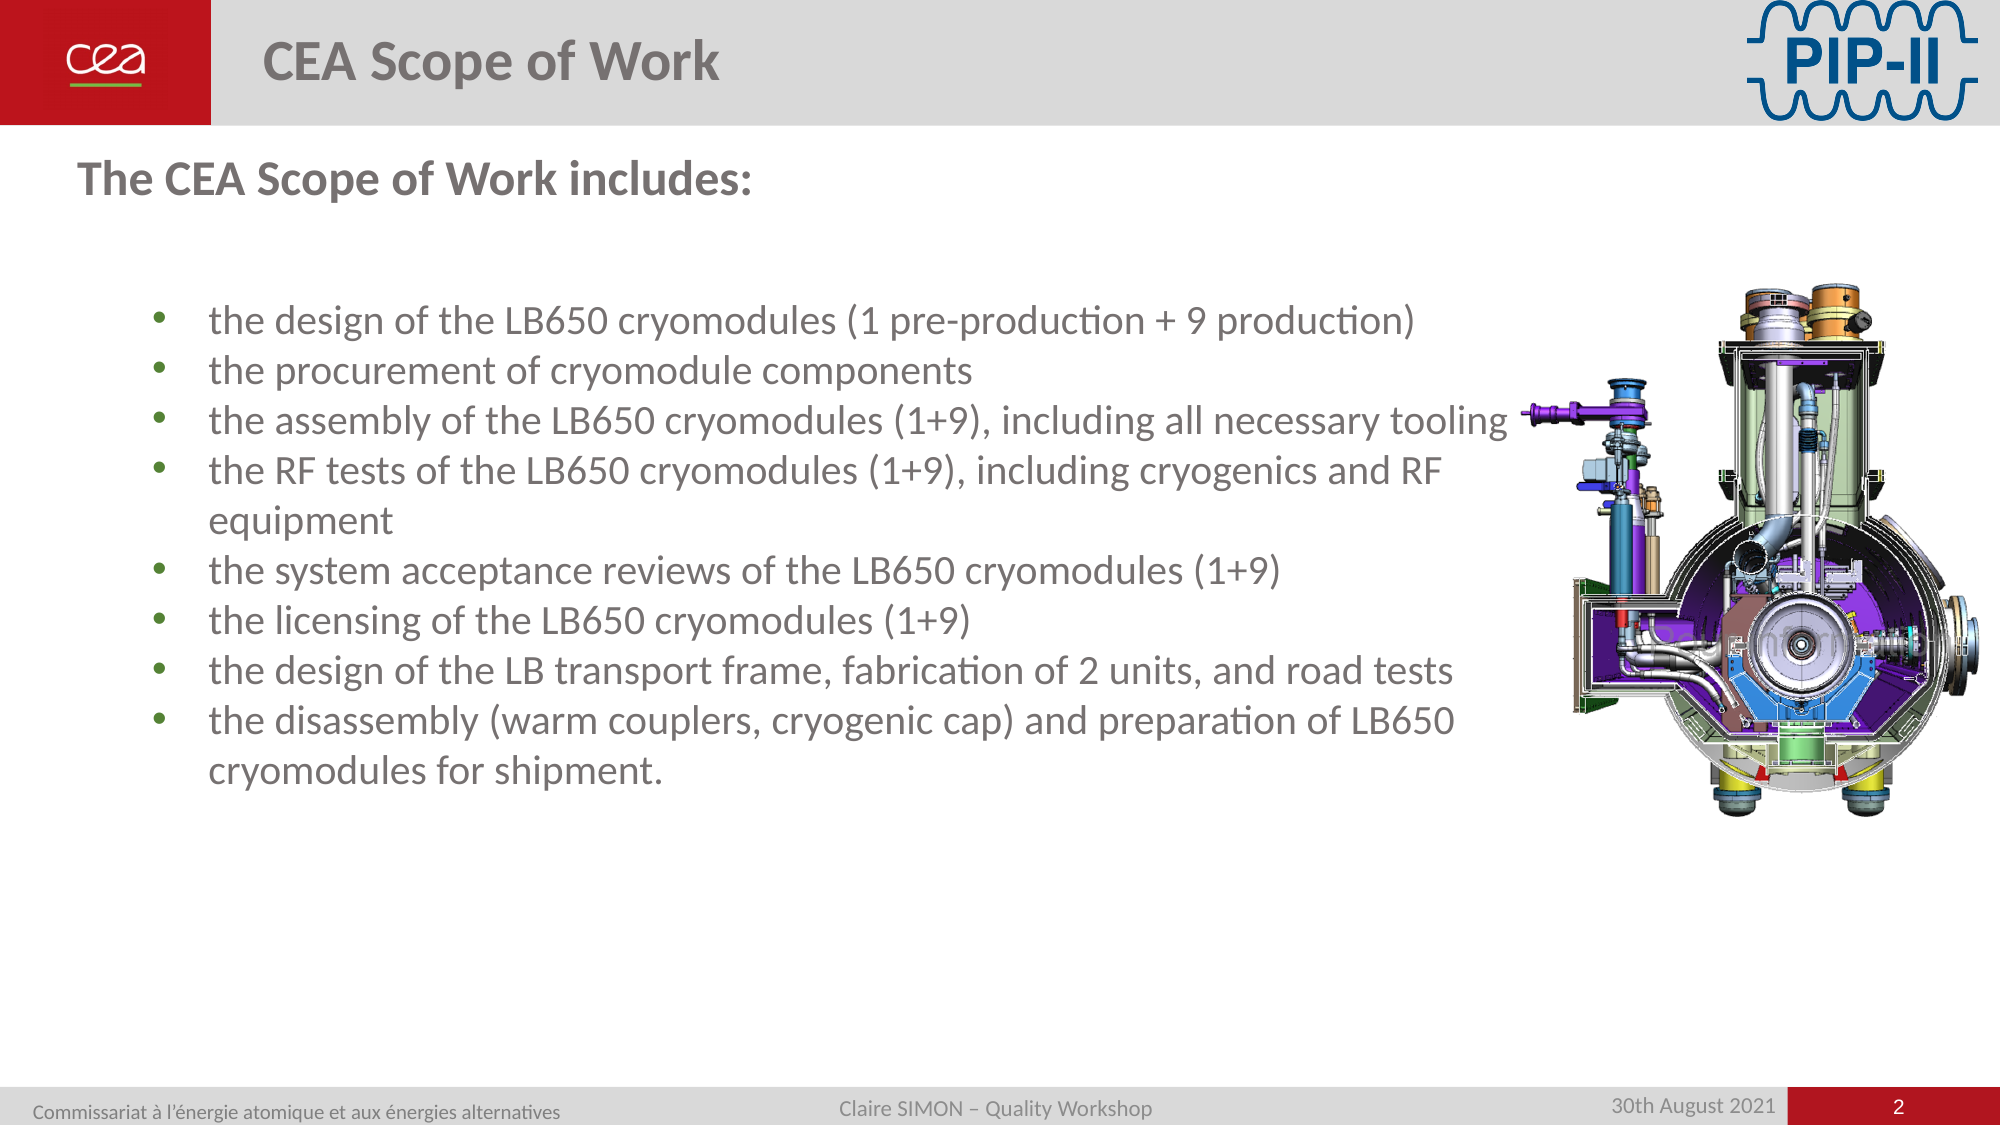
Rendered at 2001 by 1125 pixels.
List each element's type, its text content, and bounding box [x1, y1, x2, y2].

picture [43, 8, 168, 110]
picture [1747, 0, 1978, 121]
picture [1508, 282, 1985, 829]
text_box the design of the LB650 cryomodules (1 pre-production + 9 production) the procurement of cryomodule components the assembly of the LB650 cryomodules (1+9), including all necessary tooling the RF tests of the LB650 cryomodules (1+9), including cryogenics and RF equipment the system acceptance reviews of the LB650 cryomodules (1+9) the licensing of the LB650 cryomodules (1+9) the design of the LB transport frame, fabrication of 2 units, and road tests the disassembly (warm couplers, cryogenic cap) and preparation of LB650 cryomodules for shipment. [56, 282, 1564, 899]
list The CEA Scope of Work includes: [56, 135, 1919, 217]
title CEA Scope of Work [242, 25, 1204, 101]
slide_number 2 [1830, 1093, 1968, 1119]
